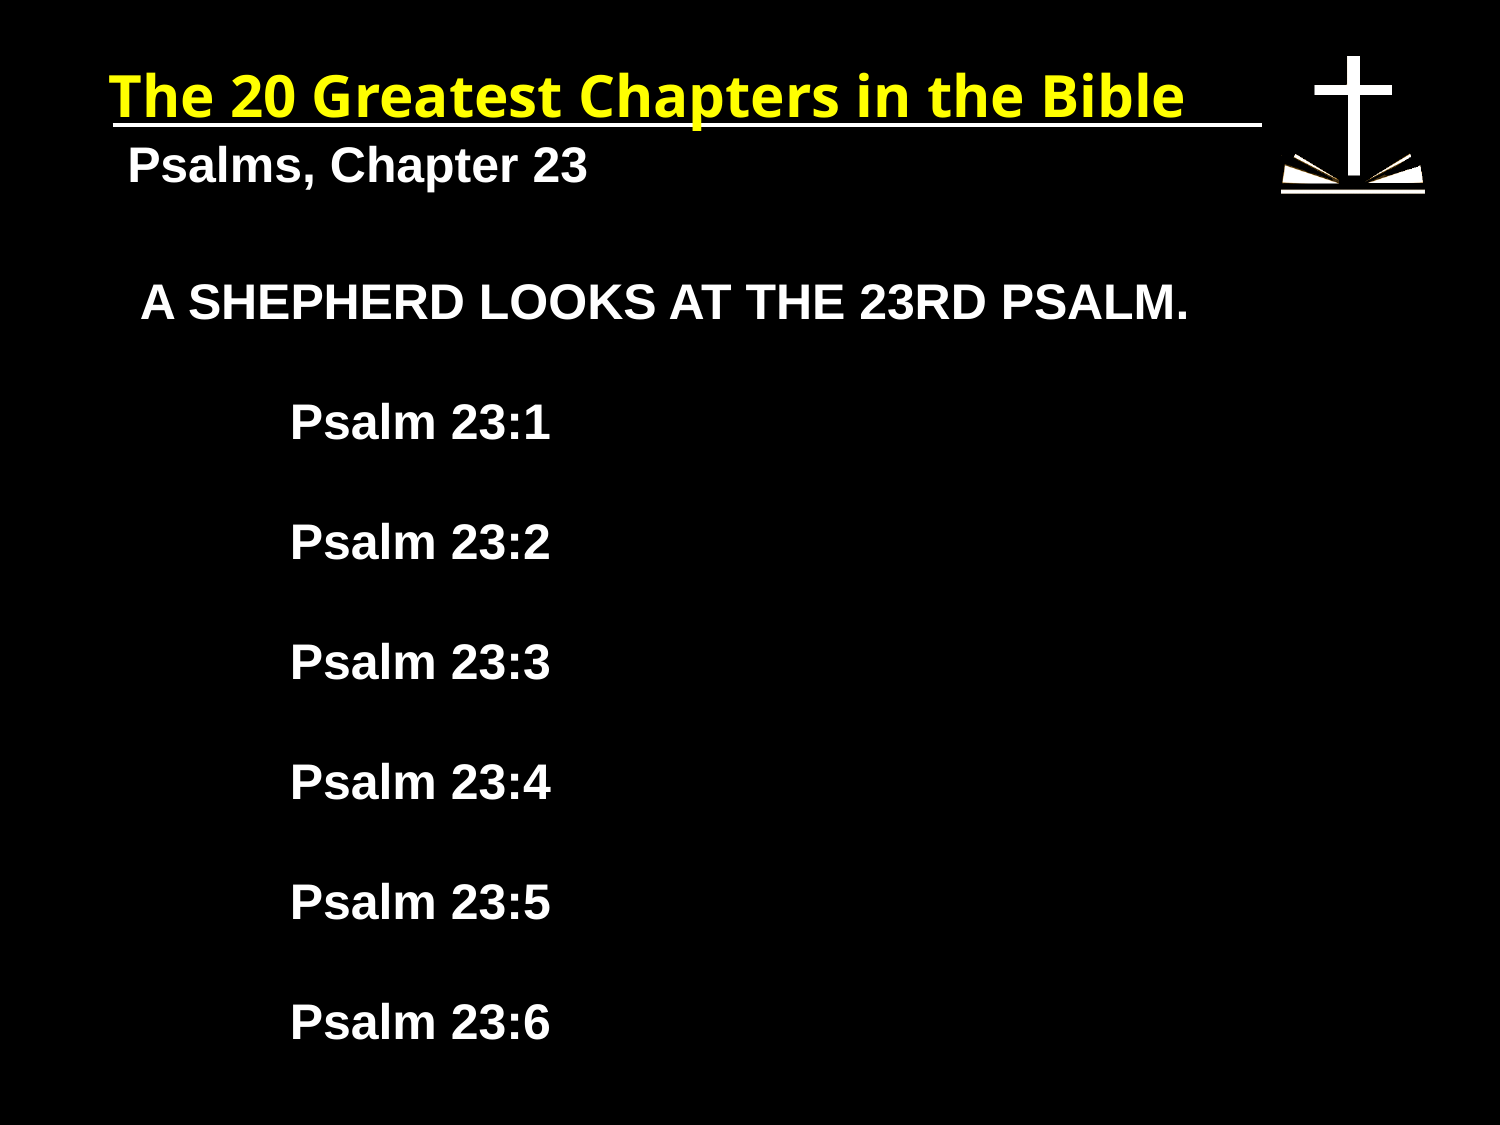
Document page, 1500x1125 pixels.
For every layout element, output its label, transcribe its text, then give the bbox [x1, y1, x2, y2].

picture [1274, 49, 1434, 201]
text_box Psalms, Chapter 23 [112, 137, 1263, 200]
text_box The 20 Greatest Chapters in the Bible [93, 51, 1271, 137]
text_box A SHEPHERD LOOKS AT THE 23RD PSALM. Psalm 23:1 Psalm 23:2 Psalm 23:3 Psalm 23:4 Psalm 23:5 Psalm 23:6 [124, 262, 1413, 1058]
